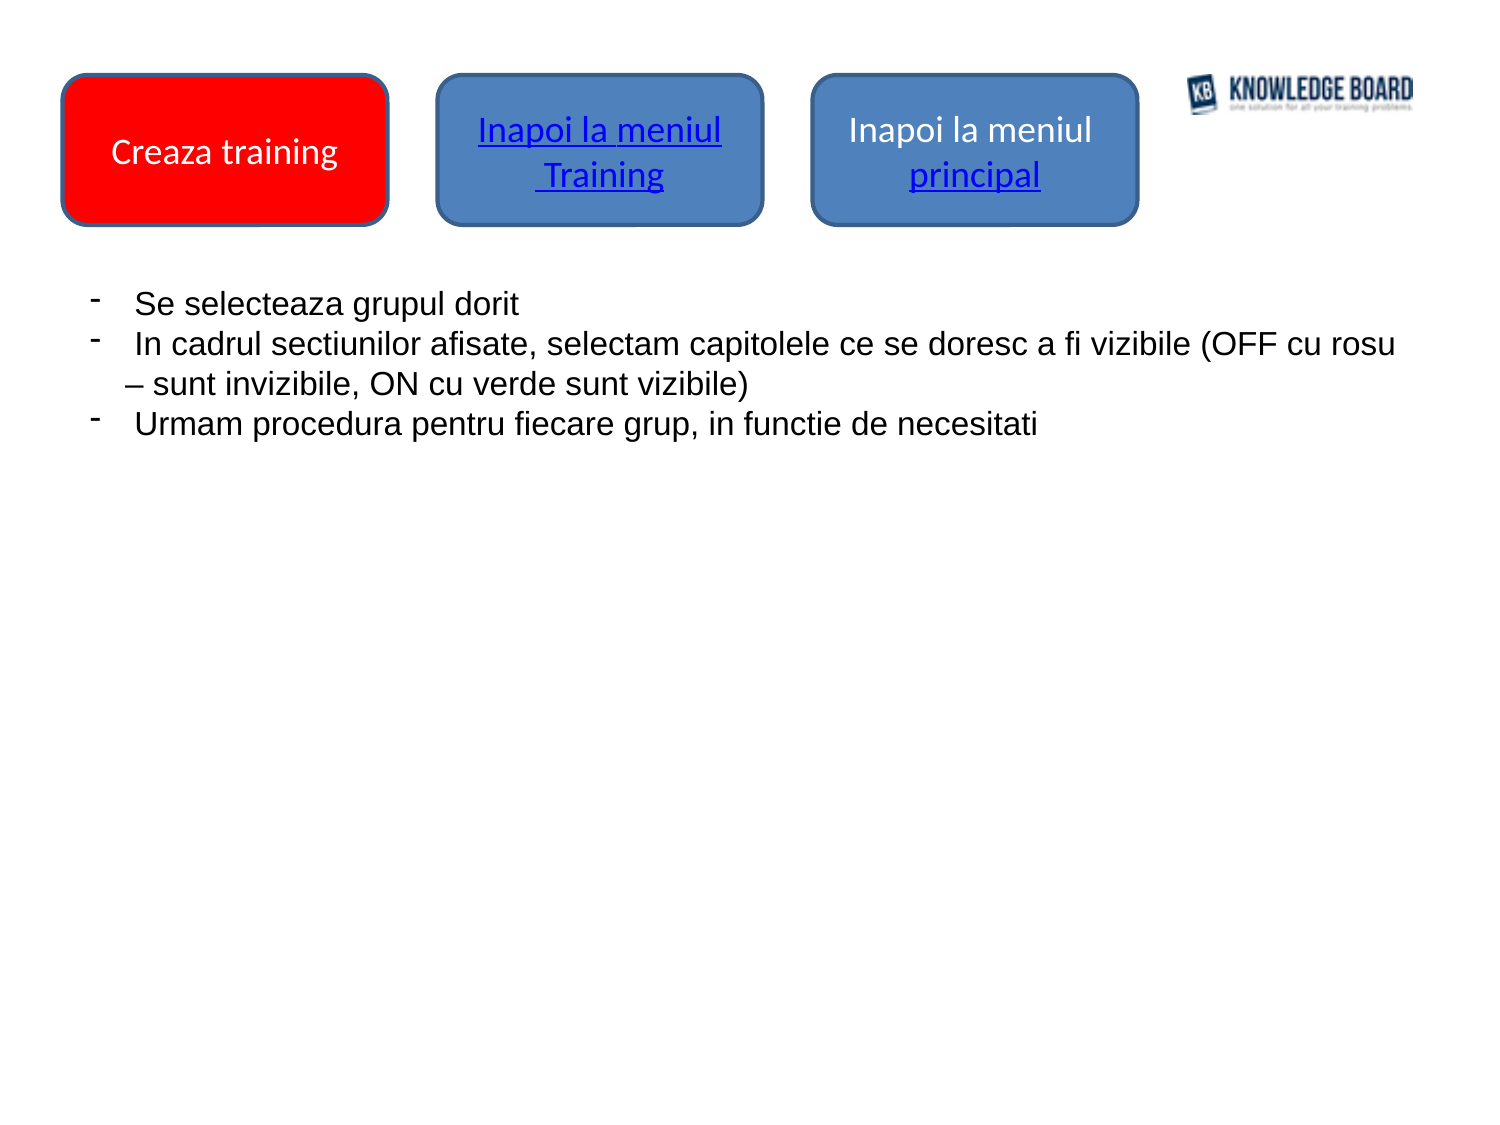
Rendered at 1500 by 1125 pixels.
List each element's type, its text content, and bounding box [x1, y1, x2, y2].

text_box Inapoi la meniul principal [810, 72, 1140, 228]
text_box Se selecteaza grupul dorit In cadrul sectiunilor afisate, selectam capitolele ce se doresc a fi vizibile (OFF cu rosu – sunt invizibile, ON cu verde sunt vizibile) Urmam procedura pentru fiecare grup, in functie de necesitati [74, 274, 1425, 450]
picture [1187, 74, 1413, 115]
text_box Creaza training [60, 72, 390, 228]
text_box Inapoi la meniul Training [435, 72, 765, 228]
